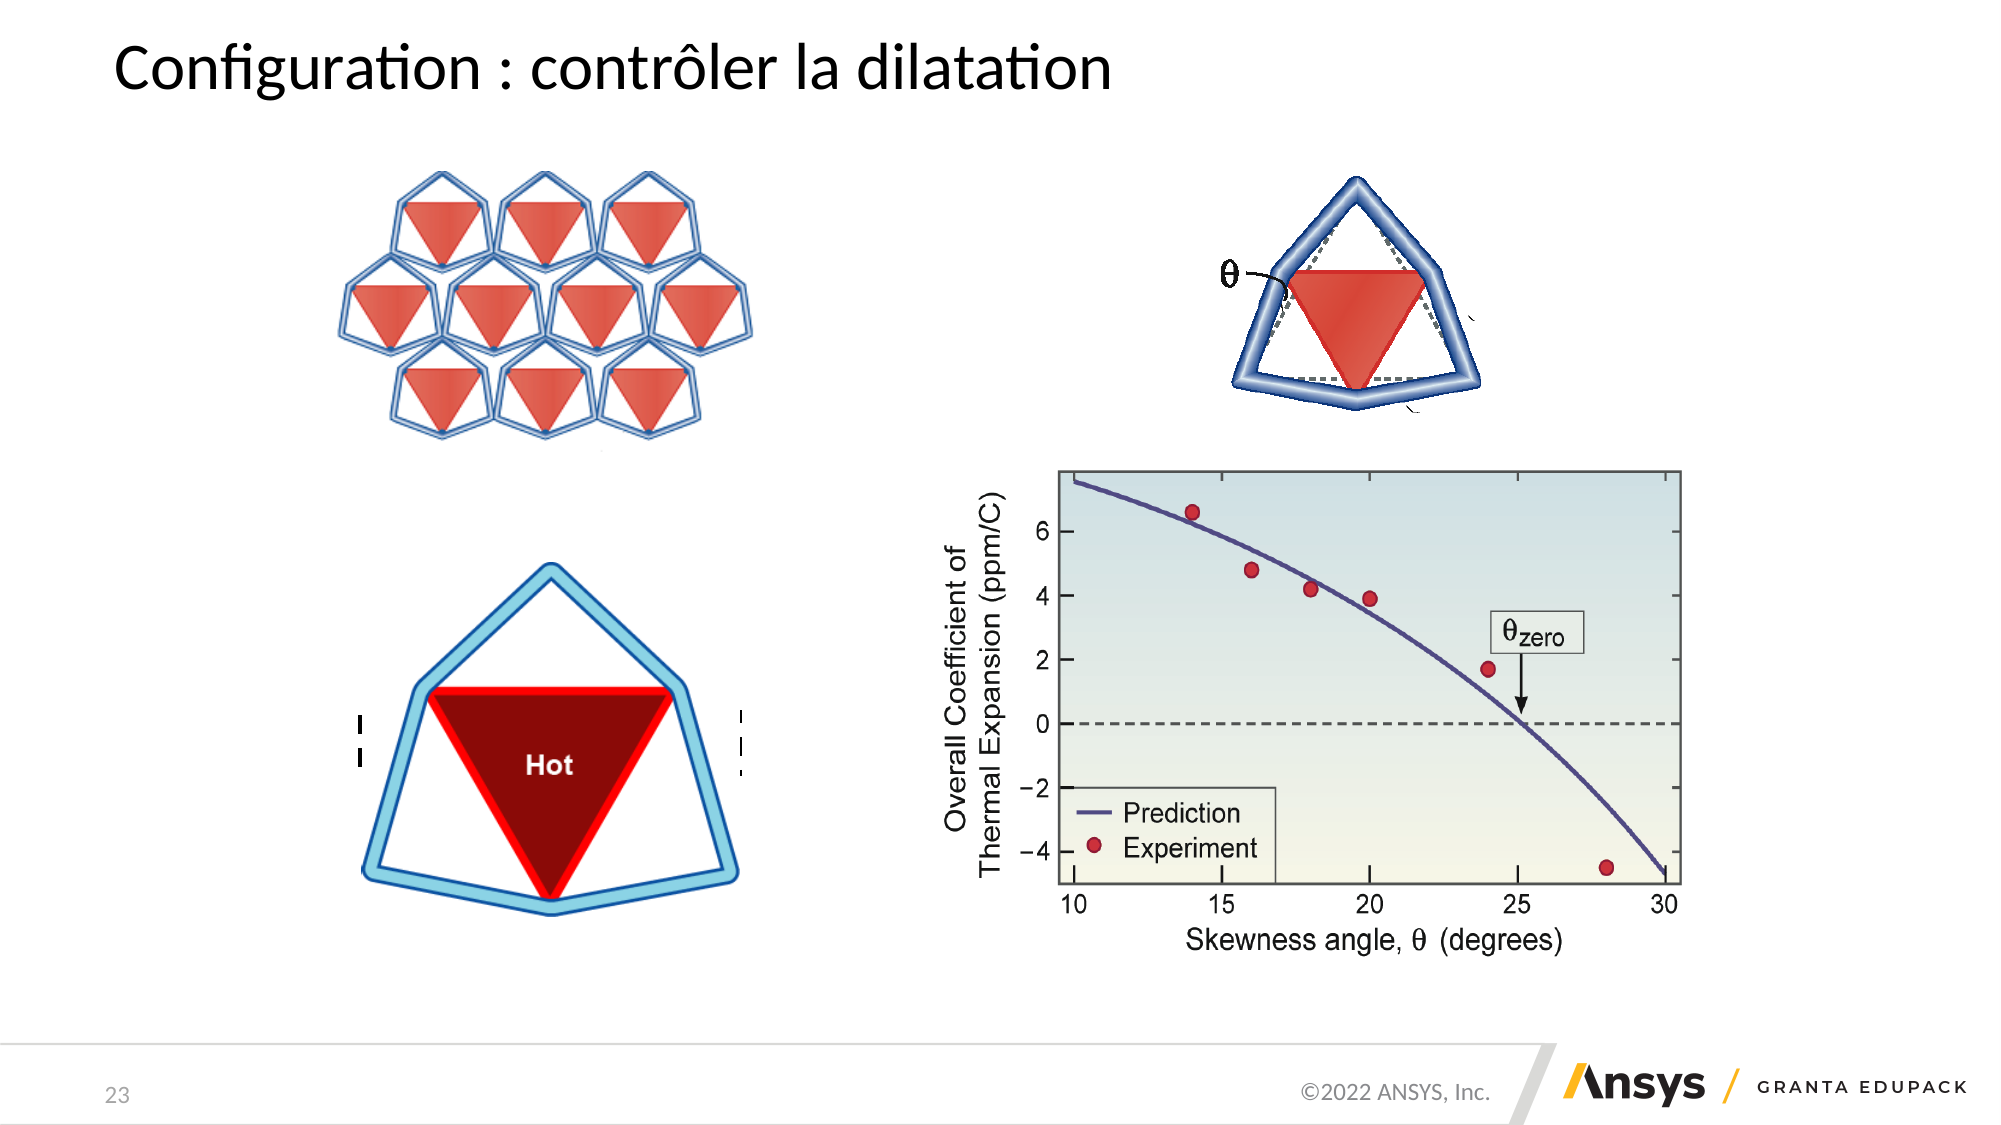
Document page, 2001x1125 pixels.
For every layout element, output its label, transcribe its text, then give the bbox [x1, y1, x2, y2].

slide_number 23 [89, 1073, 540, 1114]
title Configuration : contrôler la dilatation [99, 24, 1900, 164]
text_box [940, 176, 1691, 965]
picture [0, 0, 2000, 1125]
